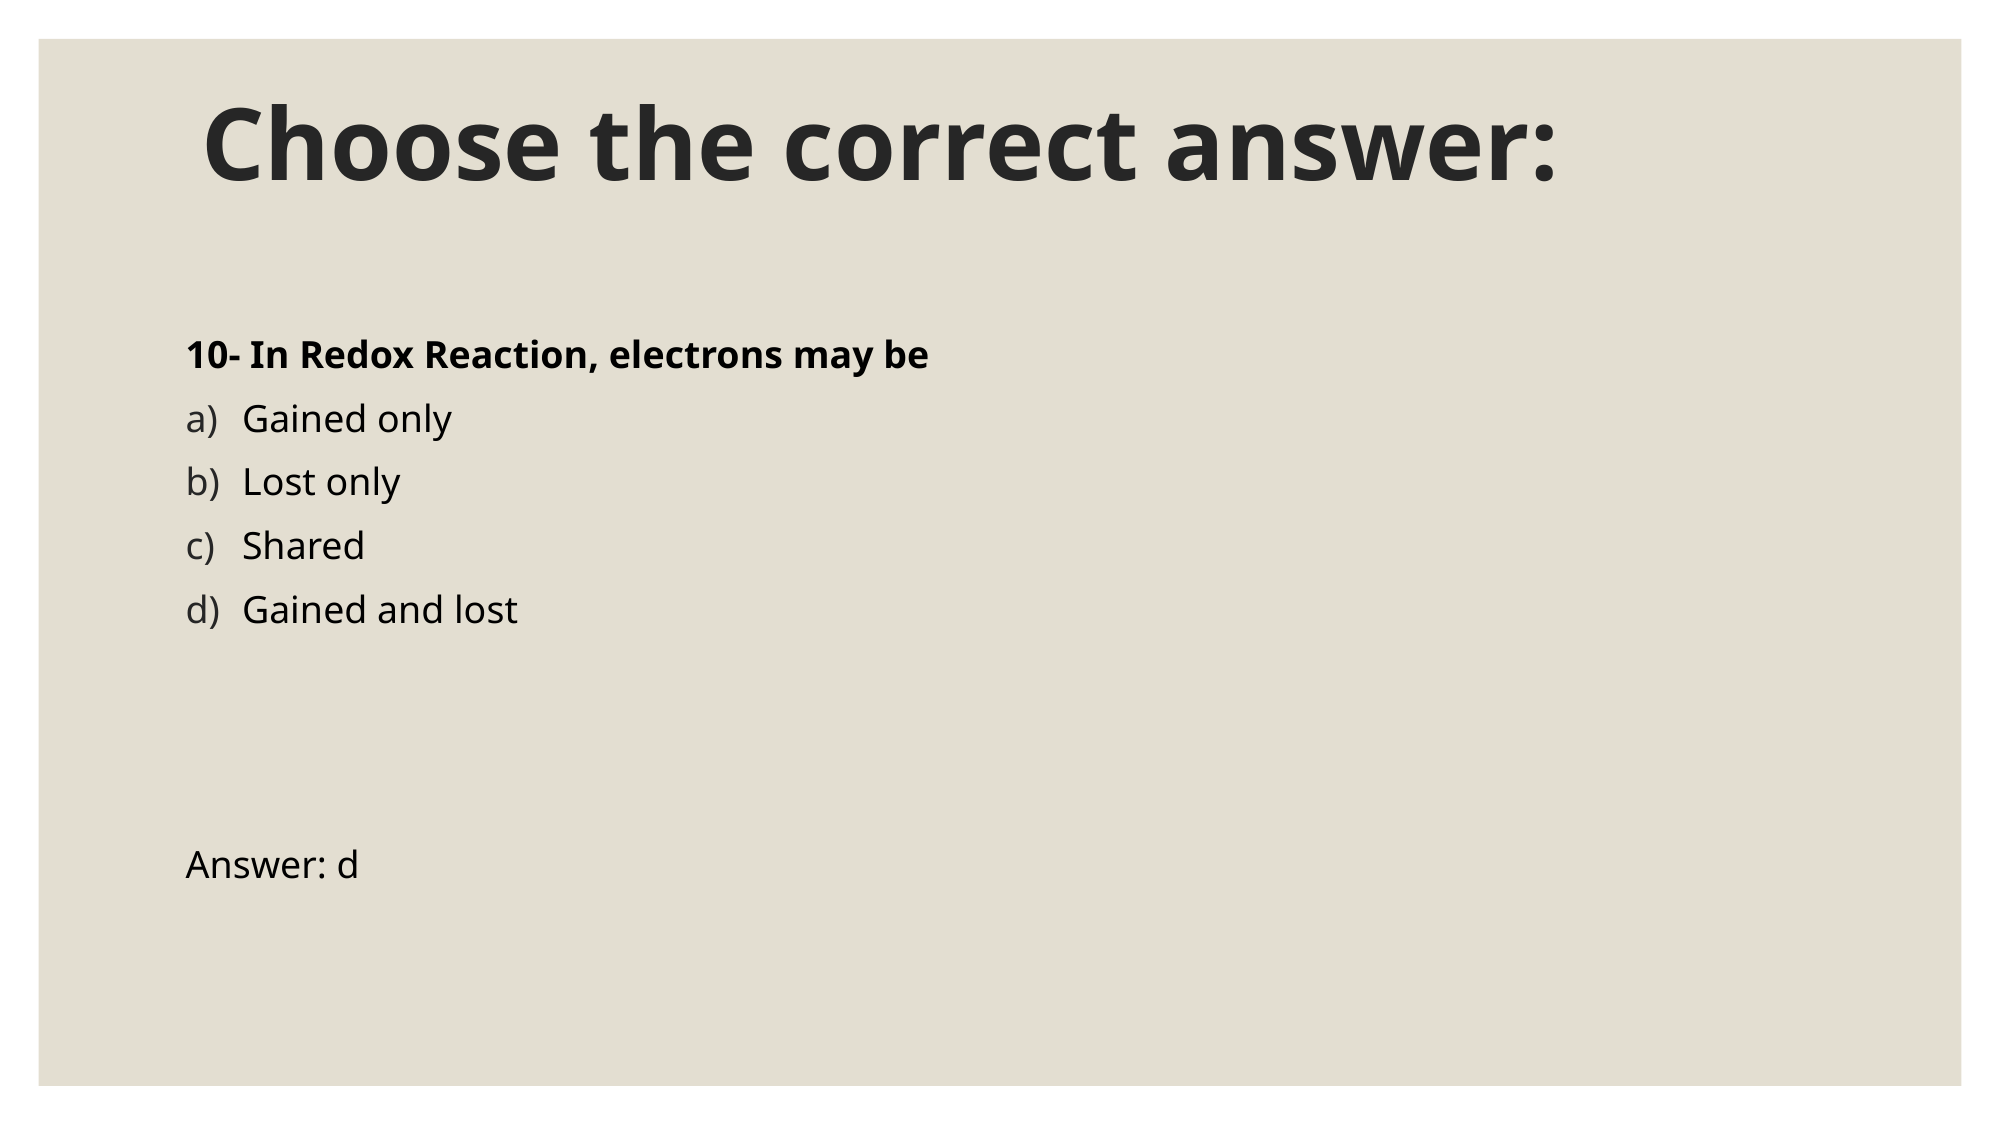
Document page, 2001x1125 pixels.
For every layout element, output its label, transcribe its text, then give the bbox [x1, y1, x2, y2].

title Choose the correct answer: [185, 35, 1836, 261]
list 10- In Redox Reaction, electrons may be Gained only Lost only Shared Gained and lost Answer: d [170, 323, 1821, 970]
